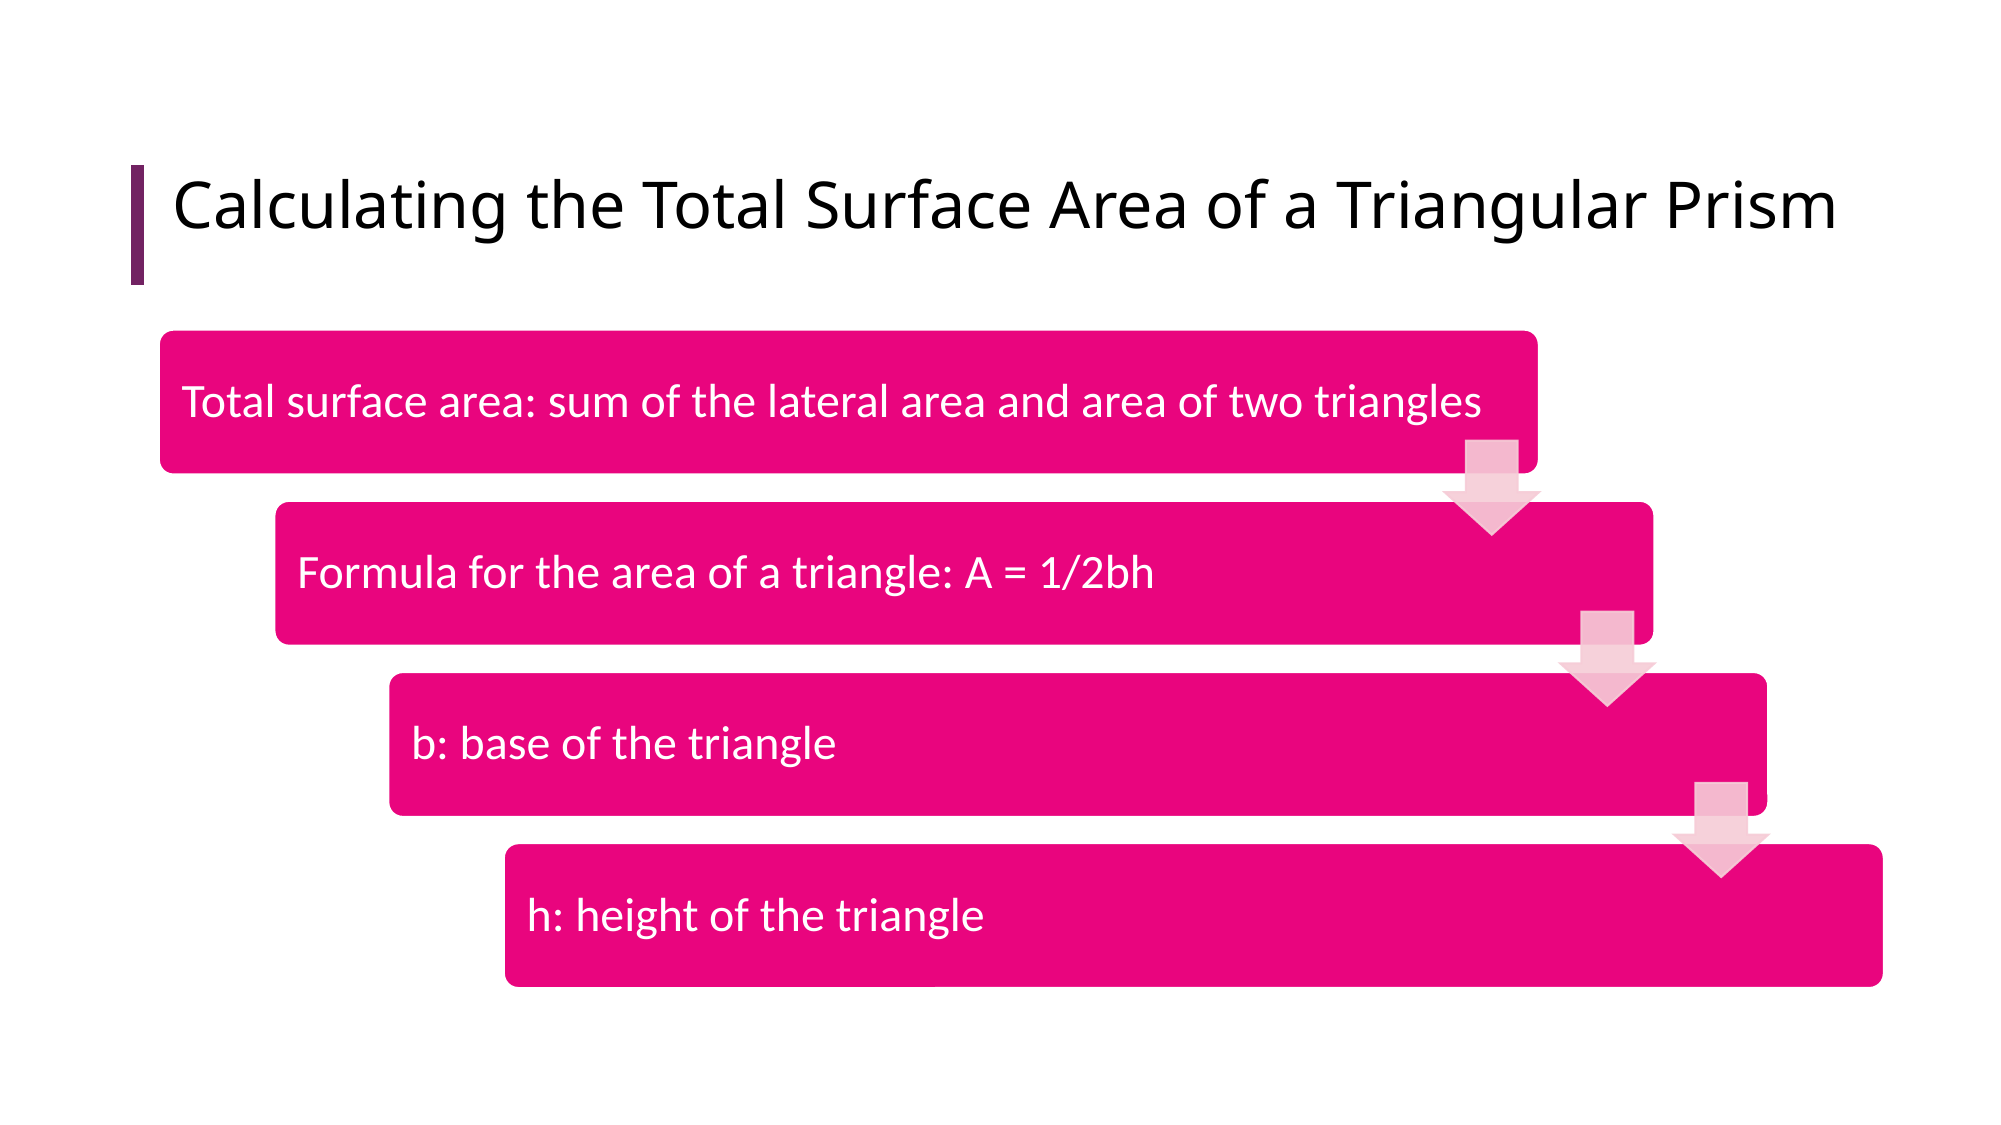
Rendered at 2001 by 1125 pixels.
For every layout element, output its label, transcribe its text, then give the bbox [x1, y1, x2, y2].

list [158, 329, 1884, 989]
title Calculating the Total Surface Area of a Triangular Prism [157, 165, 1883, 285]
